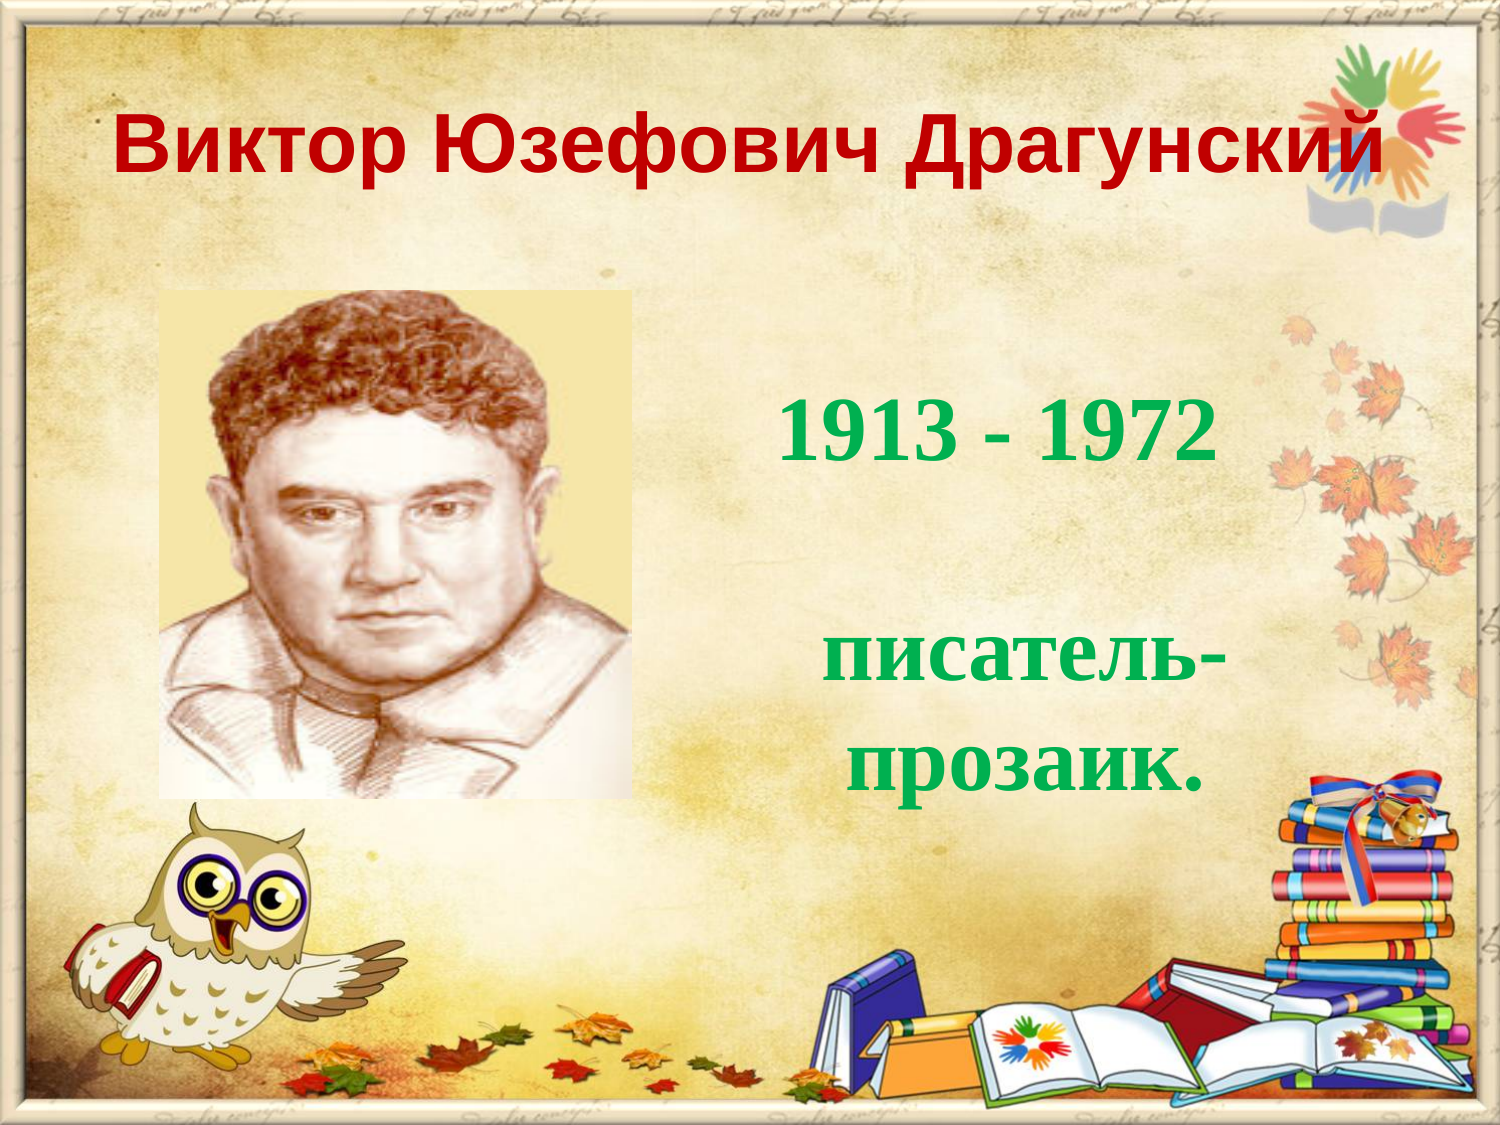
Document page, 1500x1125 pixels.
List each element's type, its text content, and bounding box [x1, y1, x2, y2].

title Виктор Юзефович Драгунский [75, 45, 1425, 233]
picture [0, 0, 1500, 1125]
text_box 1913 - 1972 писатель- прозаик. [738, 361, 1258, 817]
